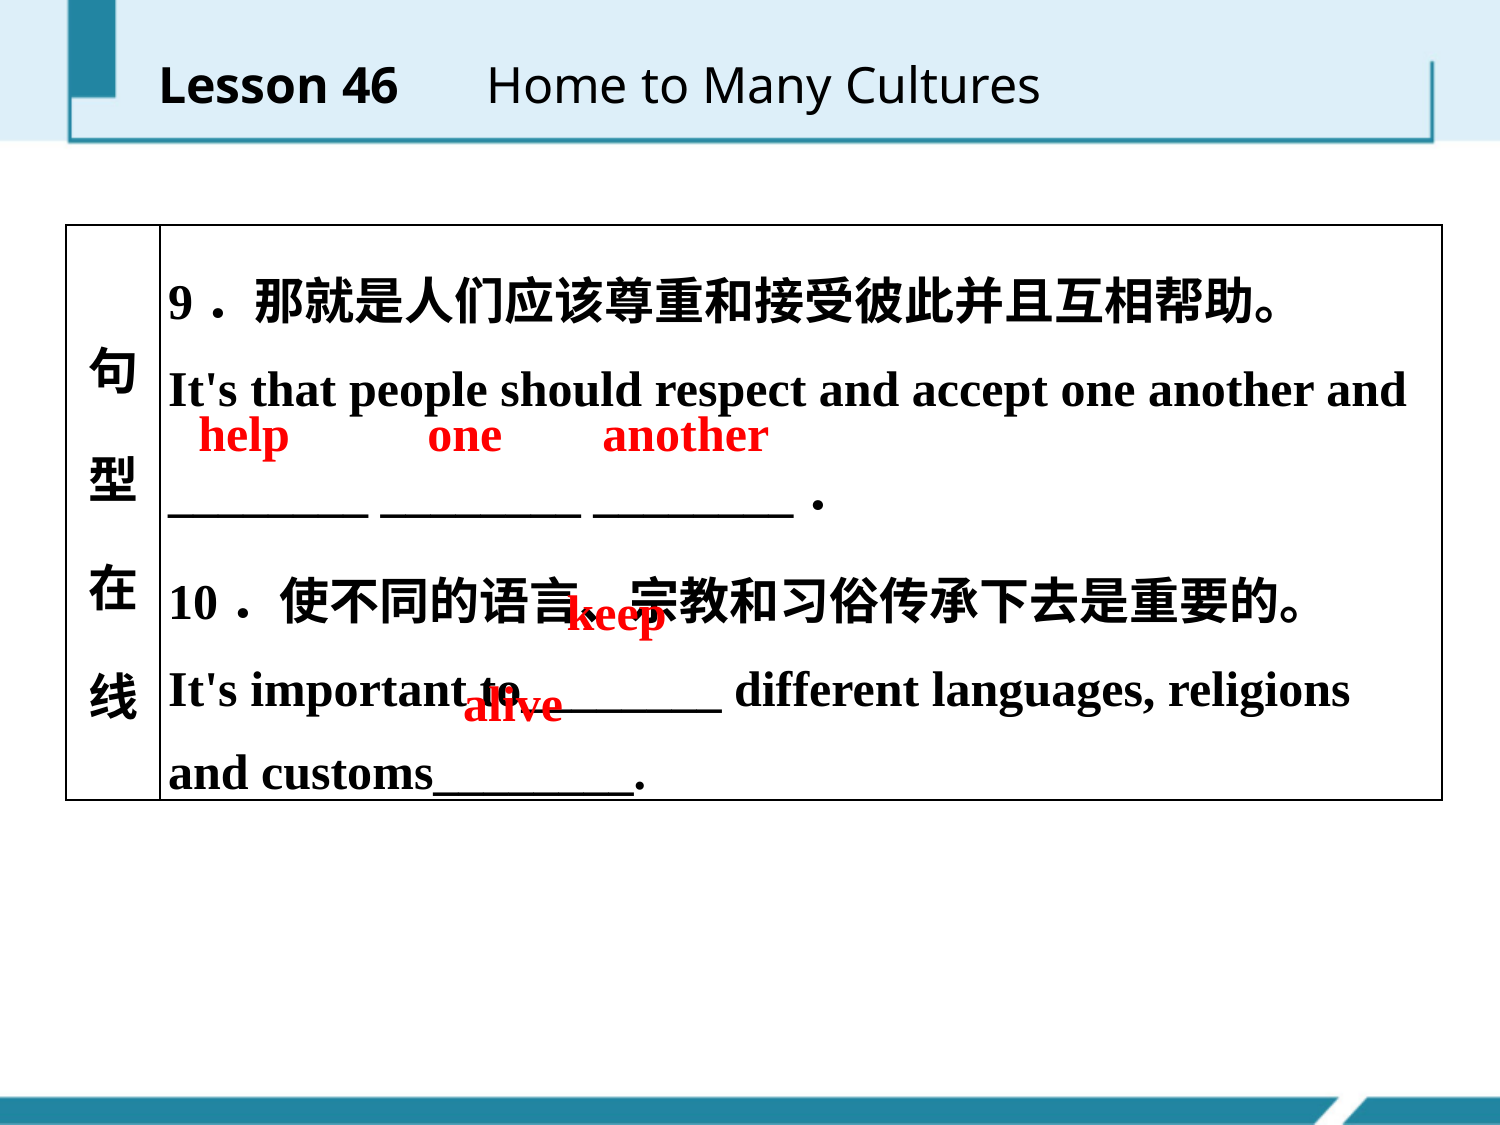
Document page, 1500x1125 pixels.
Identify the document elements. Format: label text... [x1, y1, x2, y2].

table_header 句型在线 [67, 226, 159, 799]
table_header 9．那就是人们应该尊重和接受彼此并且互相帮助。 It's that people should respect and accept one another and ________ ________ ________． 10．使不同的语言、宗教和习俗传承下去是重要的。 It's important to________ different languages, religions and customs________. [161, 226, 1441, 799]
text_box help one another [183, 393, 785, 469]
picture [0, 0, 1500, 1125]
text_box keep [551, 573, 682, 649]
text_box Lesson 46 Home to Many Cultures [117, 15, 1083, 121]
text_box alive [448, 664, 579, 740]
